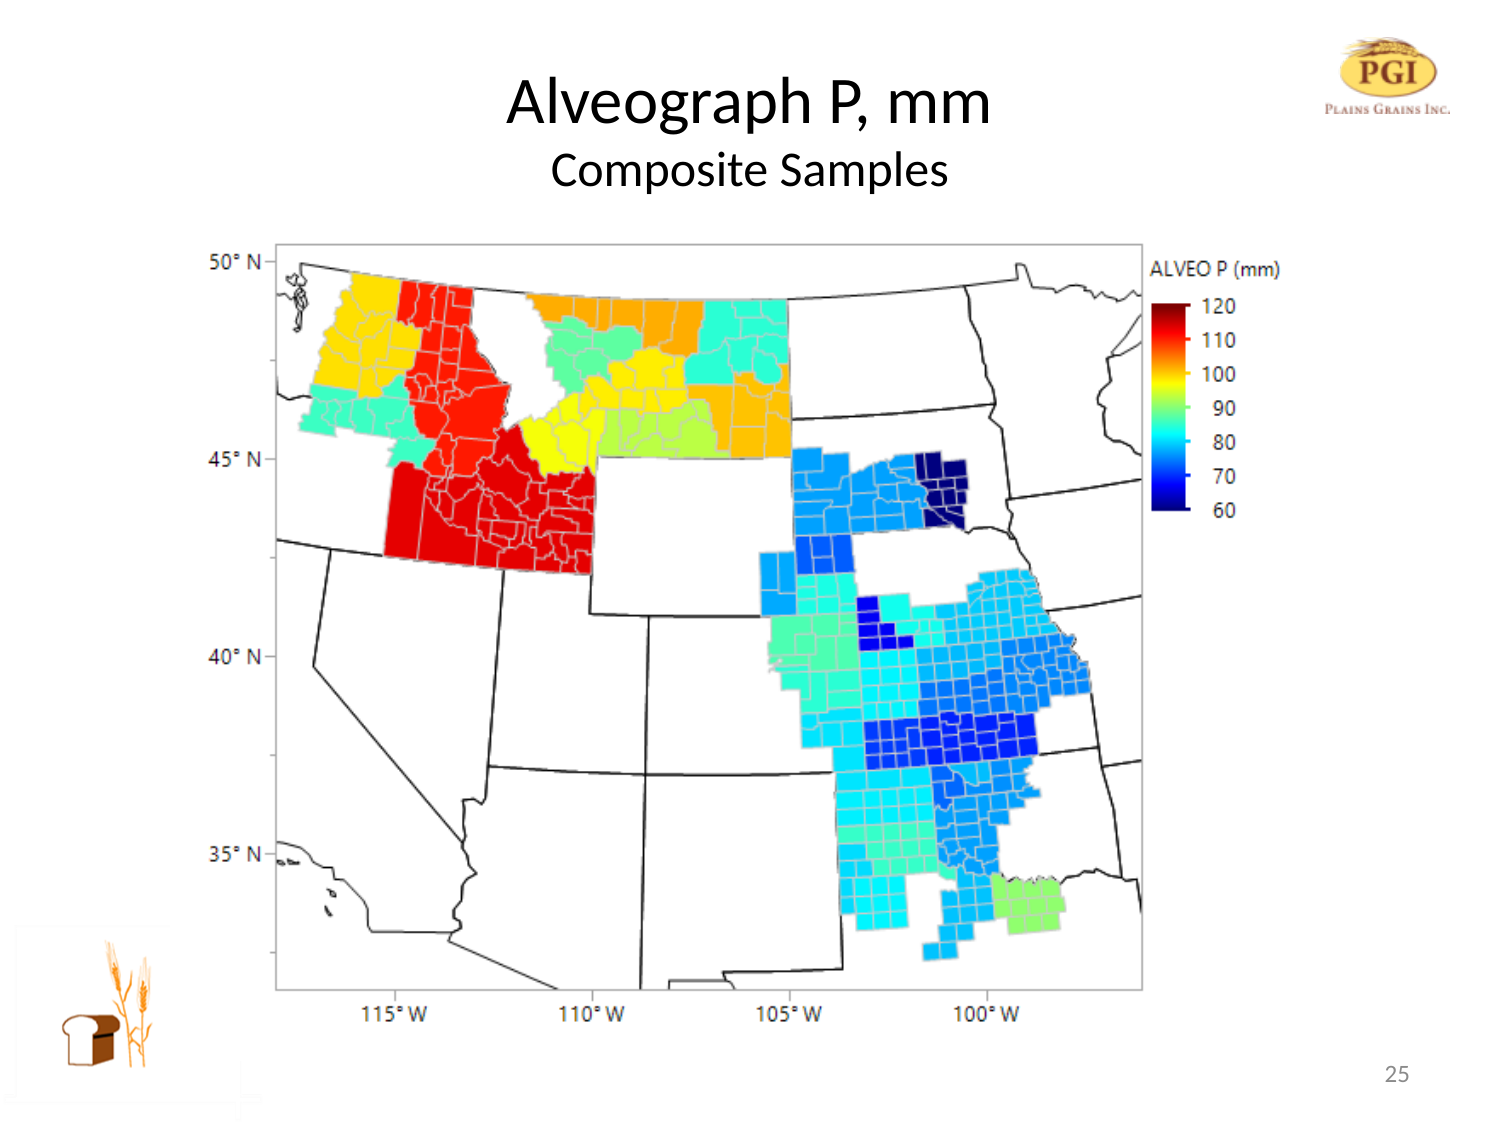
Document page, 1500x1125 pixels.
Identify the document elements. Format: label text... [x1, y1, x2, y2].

title Alveograph P, mm Composite Samples [75, 33, 1425, 221]
picture [1324, 37, 1451, 114]
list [0, 917, 268, 1125]
picture [170, 204, 1322, 1061]
slide_number 25 [1074, 1042, 1425, 1103]
